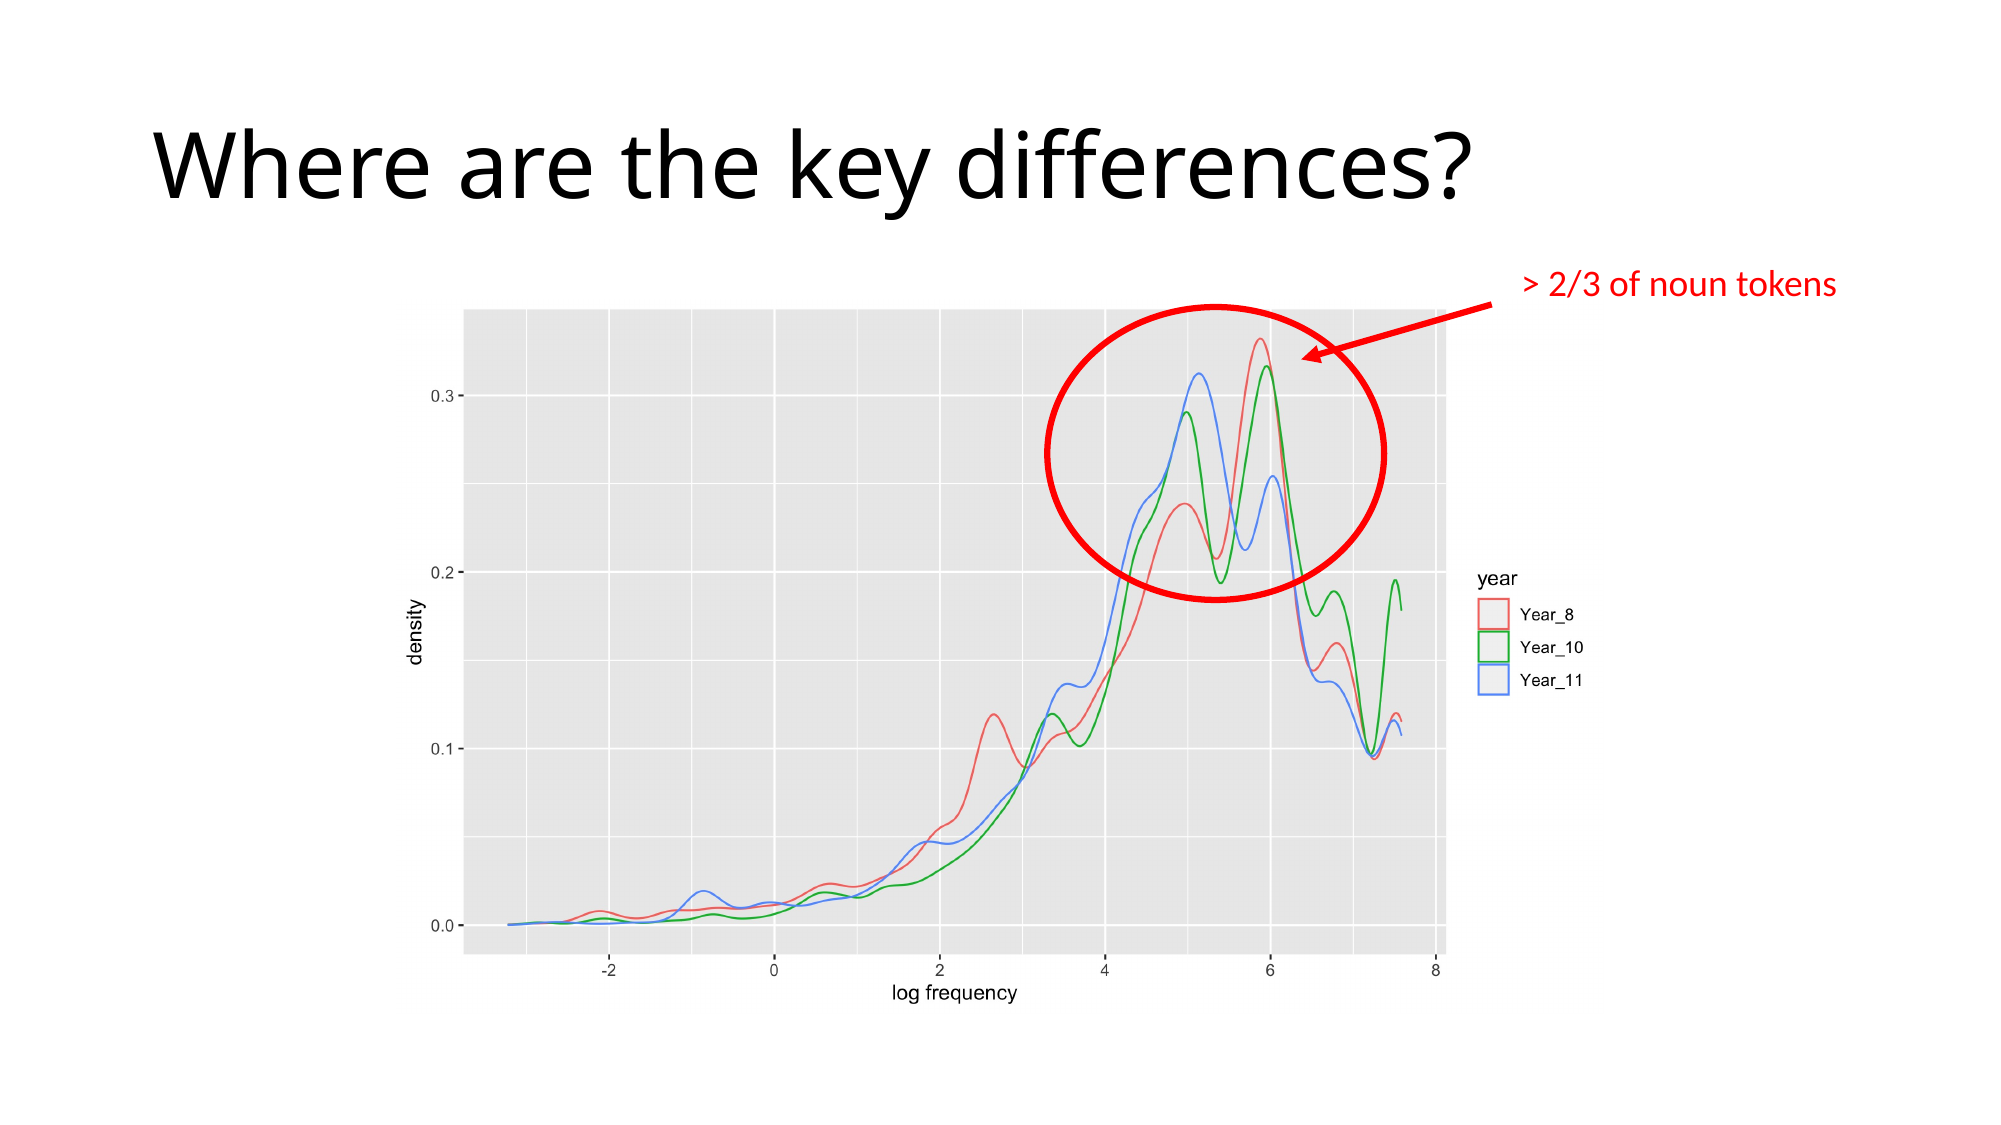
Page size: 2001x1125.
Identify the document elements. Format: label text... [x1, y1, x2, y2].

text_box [1301, 304, 1492, 360]
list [396, 299, 1604, 1014]
text_box > 2/3 of noun tokens [1506, 251, 1938, 312]
title Where are the key differences? [137, 59, 1863, 278]
